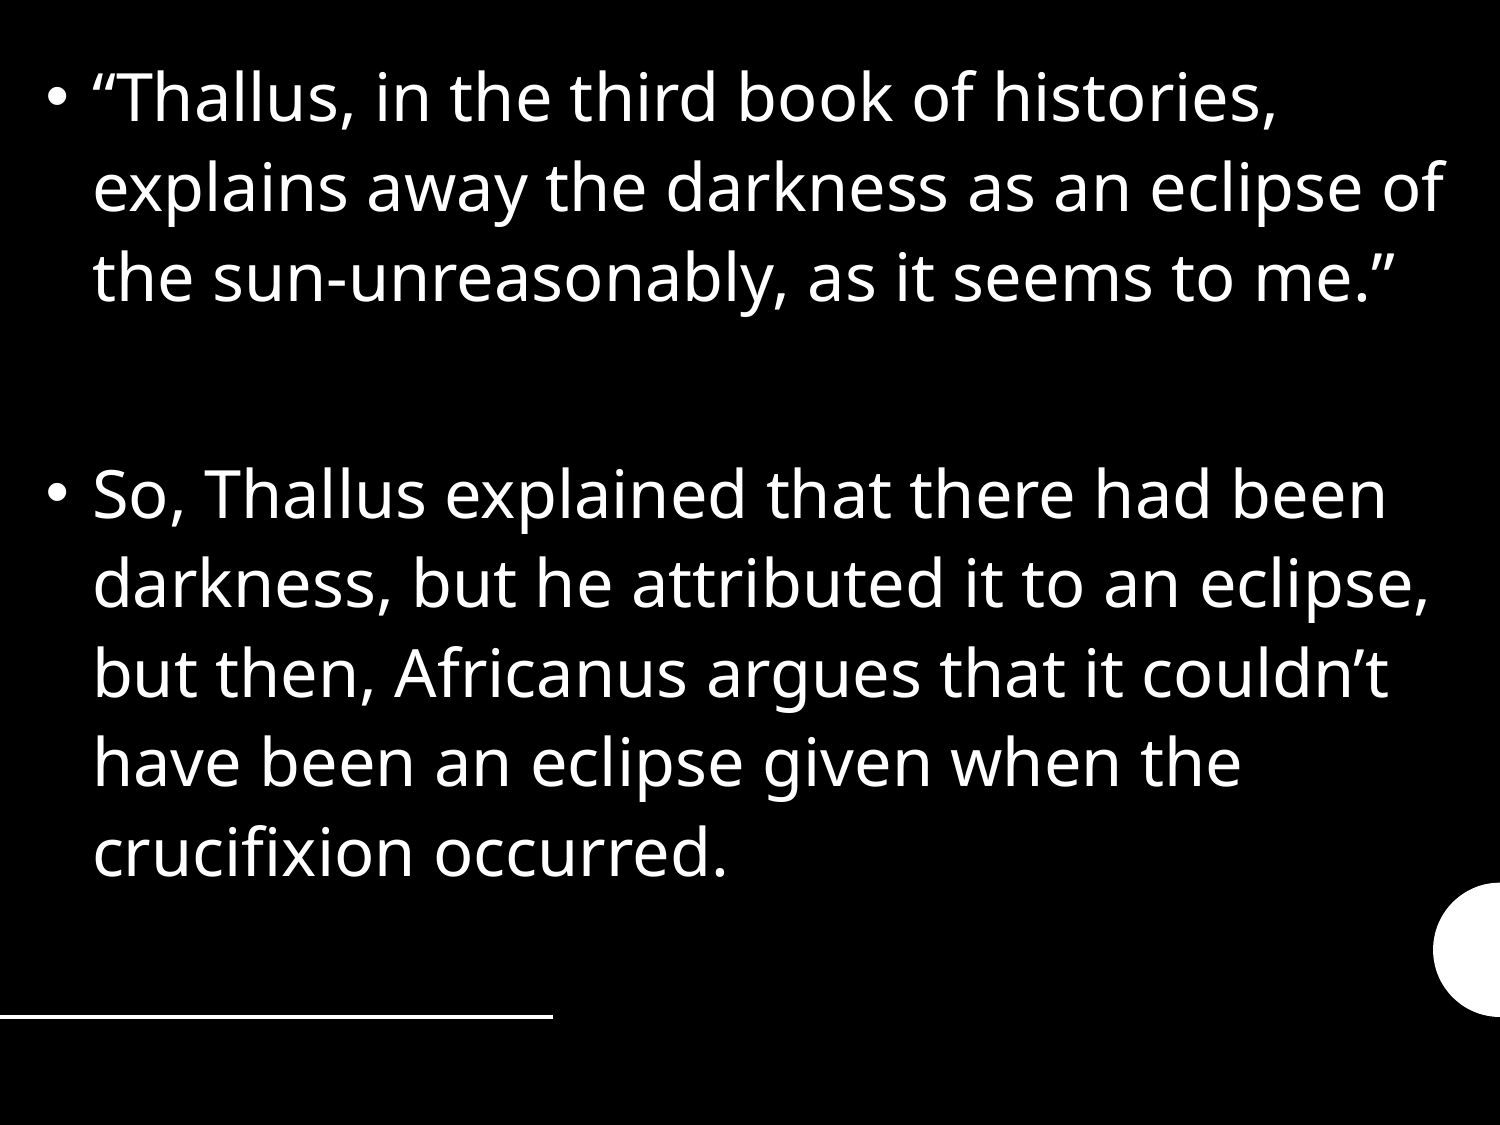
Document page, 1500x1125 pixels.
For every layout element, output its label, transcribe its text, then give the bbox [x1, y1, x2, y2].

list “Thallus, in the third book of histories, explains away the darkness as an eclipse of the sun-unreasonably, as it seems to me.” So, Thallus explained that there had been darkness, but he attributed it to an eclipse, but then, Africanus argues that it couldn’t have been an eclipse given when the crucifixion occurred. [30, 38, 1500, 1125]
